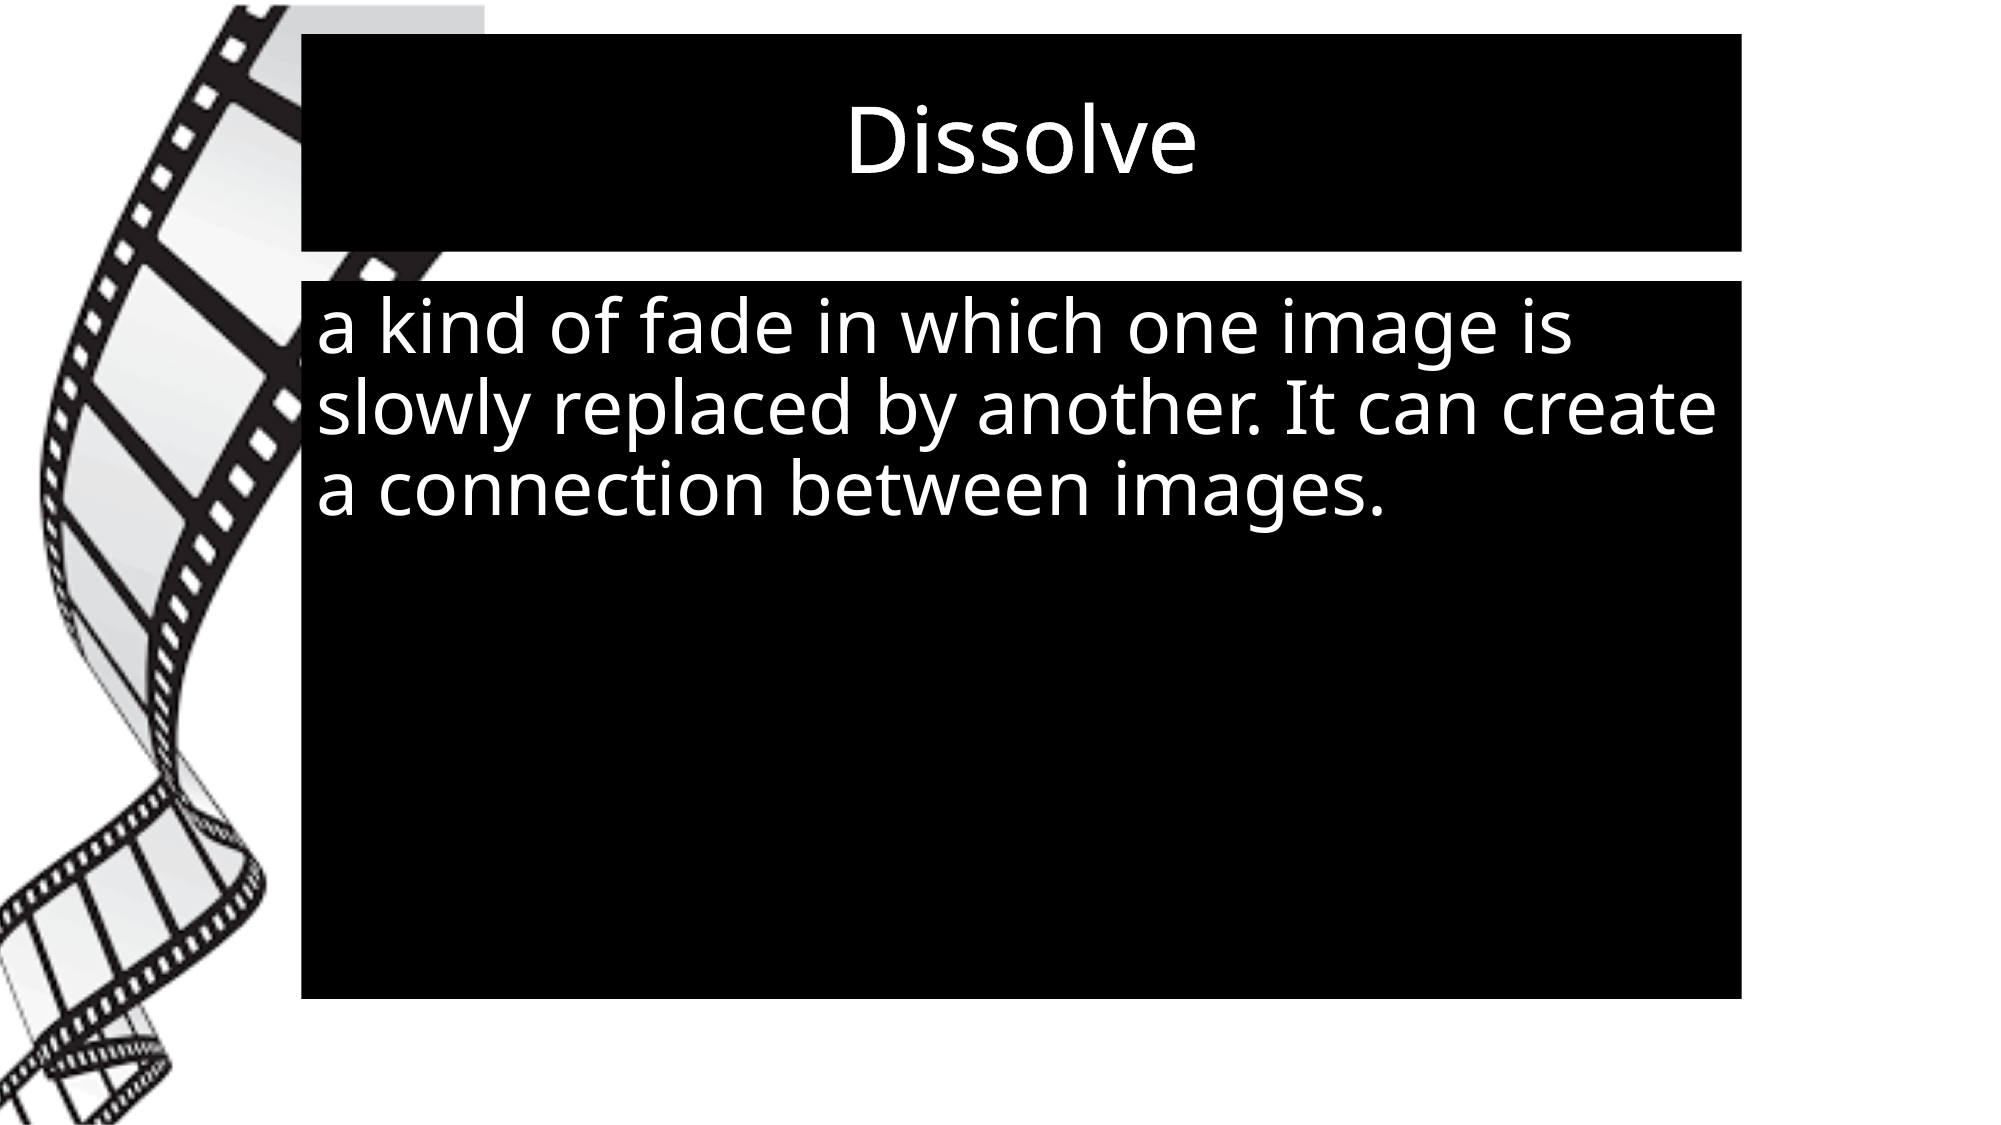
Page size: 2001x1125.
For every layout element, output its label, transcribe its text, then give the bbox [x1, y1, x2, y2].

title Dissolve [301, 34, 1742, 252]
list a kind of fade in which one image is slowly replaced by another. It can create a connection between images. [301, 281, 1742, 999]
picture [0, 7, 789, 1124]
